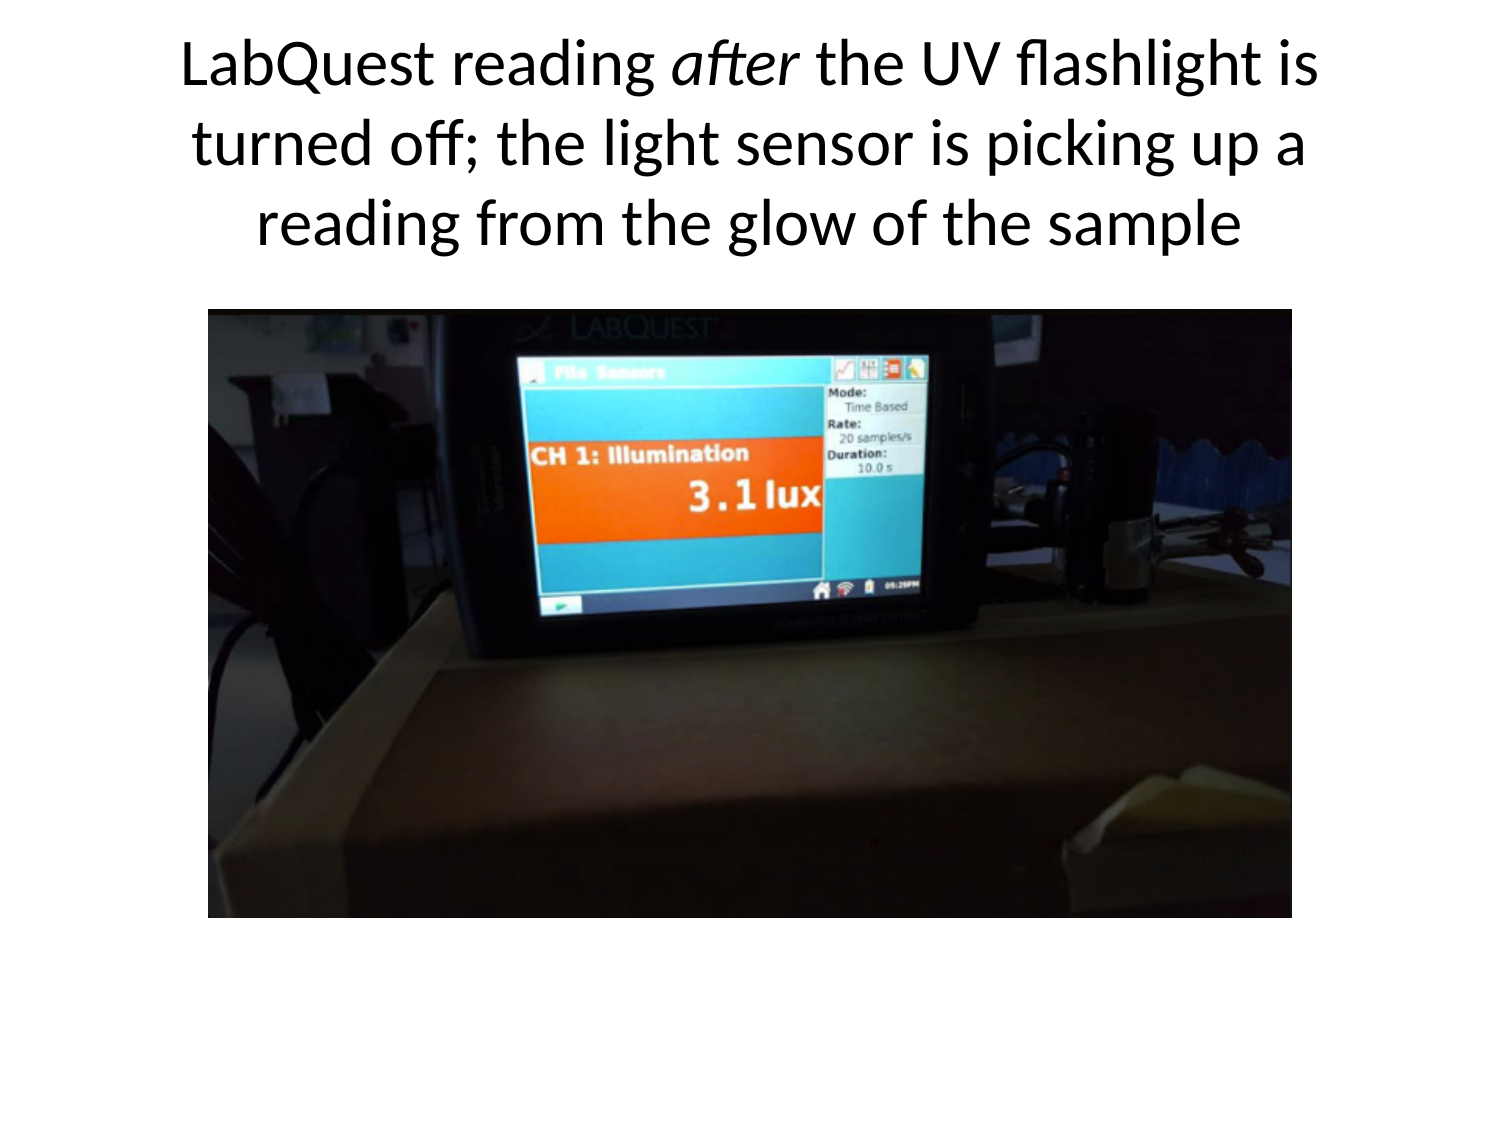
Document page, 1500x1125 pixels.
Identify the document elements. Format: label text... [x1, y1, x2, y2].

title LabQuest reading after the UV flashlight is turned off; the light sensor is picking up a reading from the glow of the sample [75, 45, 1425, 233]
picture [208, 309, 1292, 918]
